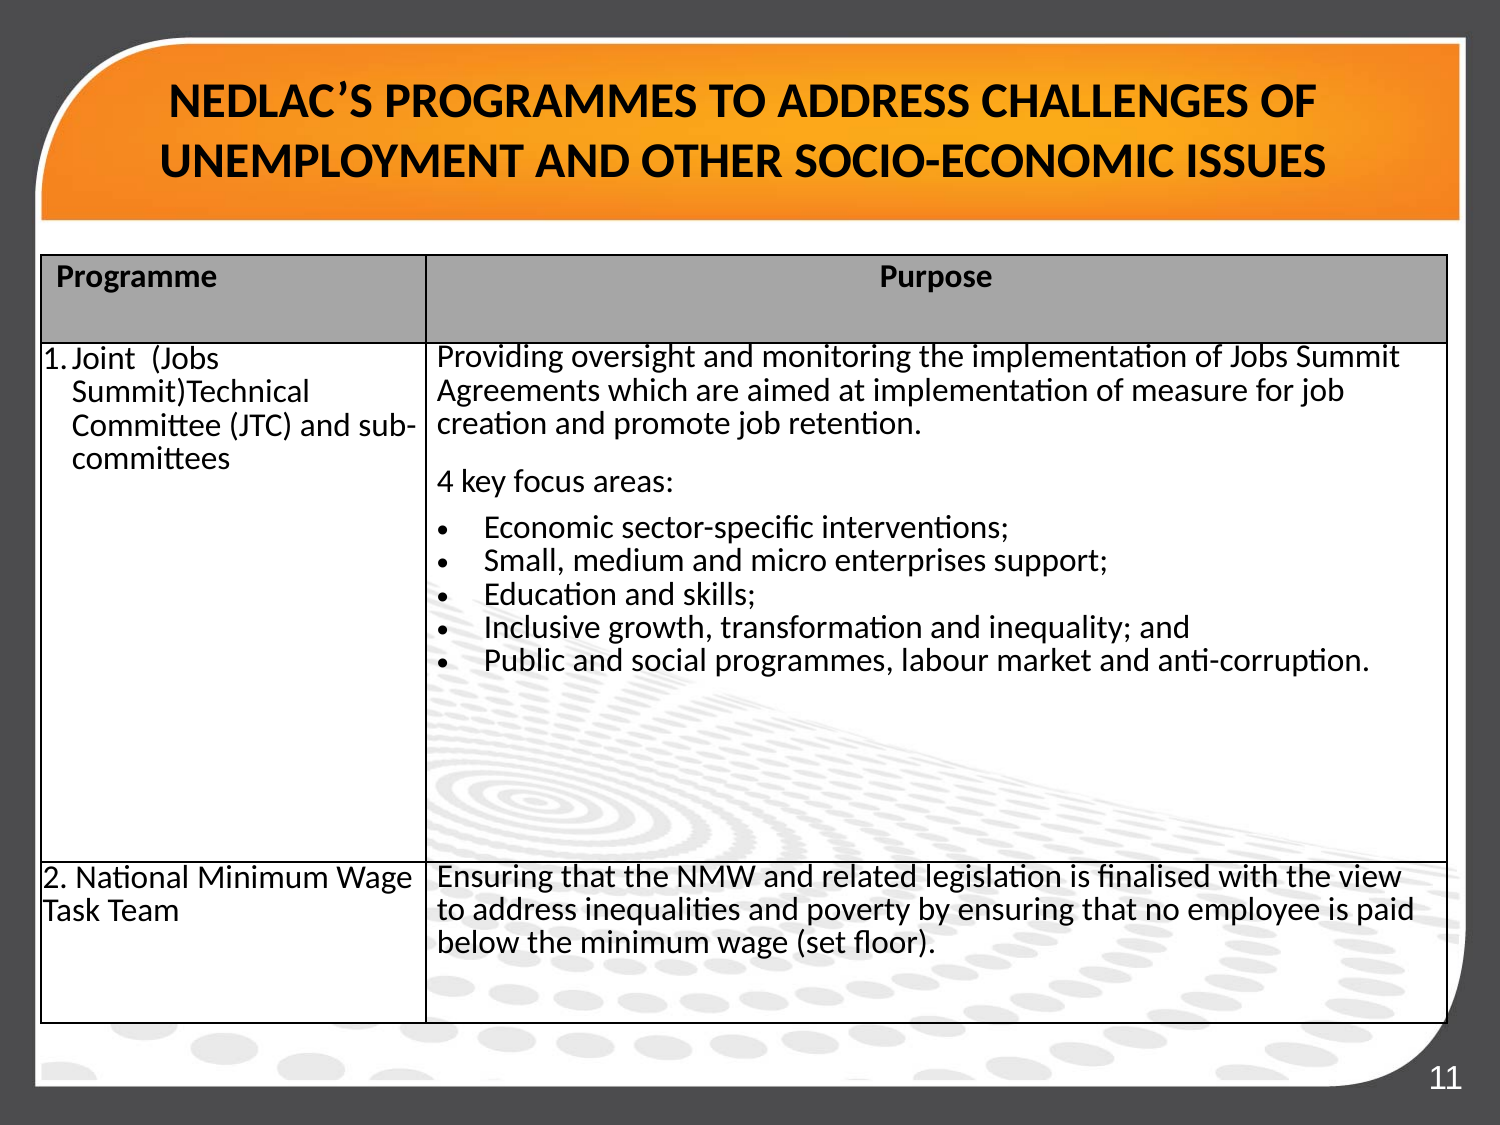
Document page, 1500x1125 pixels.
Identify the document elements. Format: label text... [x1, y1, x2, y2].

table_cell Joint (Jobs Summit)Technical Committee (JTC) and sub-committees [42, 344, 425, 861]
table_header Programme [42, 256, 425, 342]
slide_number 11 [1128, 1046, 1478, 1107]
table_cell 2. National Minimum Wage Task Team [42, 863, 425, 1022]
table_header Purpose [427, 256, 1446, 342]
picture [0, 0, 1500, 1125]
title NEDLAC’S PROGRAMMES TO ADDRESS CHALLENGES OF UNEMPLOYMENT AND OTHER SOCIO-ECONOMIC ISSUES [67, 33, 1419, 222]
table_cell Providing oversight and monitoring the implementation of Jobs Summit Agreements which are aimed at implementation of measure for job creation and promote job retention. 4 key focus areas: Economic sector-specific interventions; Small, medium and micro enterprises support; Education and skills; Inclusive growth, transformation and inequality; and Public and social programmes, labour market and anti-corruption. [427, 344, 1446, 861]
table_cell Ensuring that the NMW and related legislation is finalised with the view to address inequalities and poverty by ensuring that no employee is paid below the minimum wage (set floor). [427, 863, 1446, 1022]
